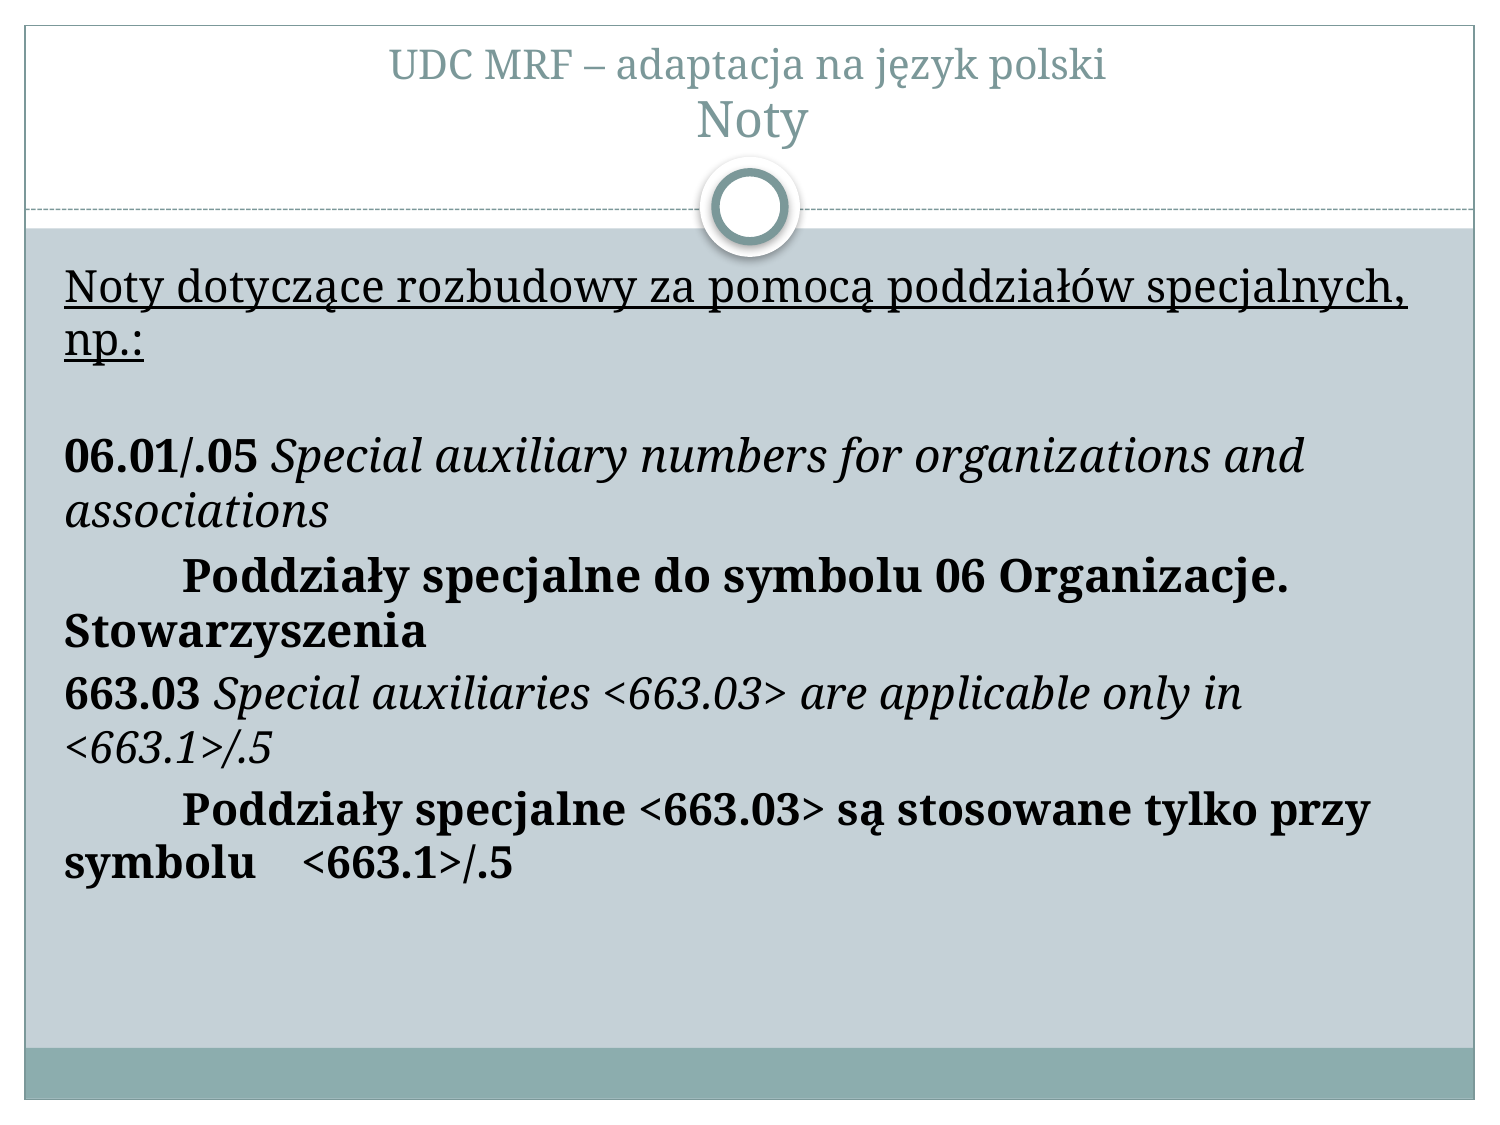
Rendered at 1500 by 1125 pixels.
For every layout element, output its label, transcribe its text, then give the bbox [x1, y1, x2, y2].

title UDC MRF – adaptacja na język polski Noty [53, 30, 1454, 156]
list Noty dotyczące rozbudowy za pomocą poddziałów specjalnych, np.: 06.01/.05 Special auxiliary numbers for organizations and associations Poddziały specjalne do symbolu 06 Organizacje. Stowarzyszenia 663.03 Special auxiliaries <663.03> are applicable only in <663.1>/.5 Poddziały specjalne <663.03> są stosowane tylko przy symbolu <663.1>/.5 [49, 250, 1445, 1024]
